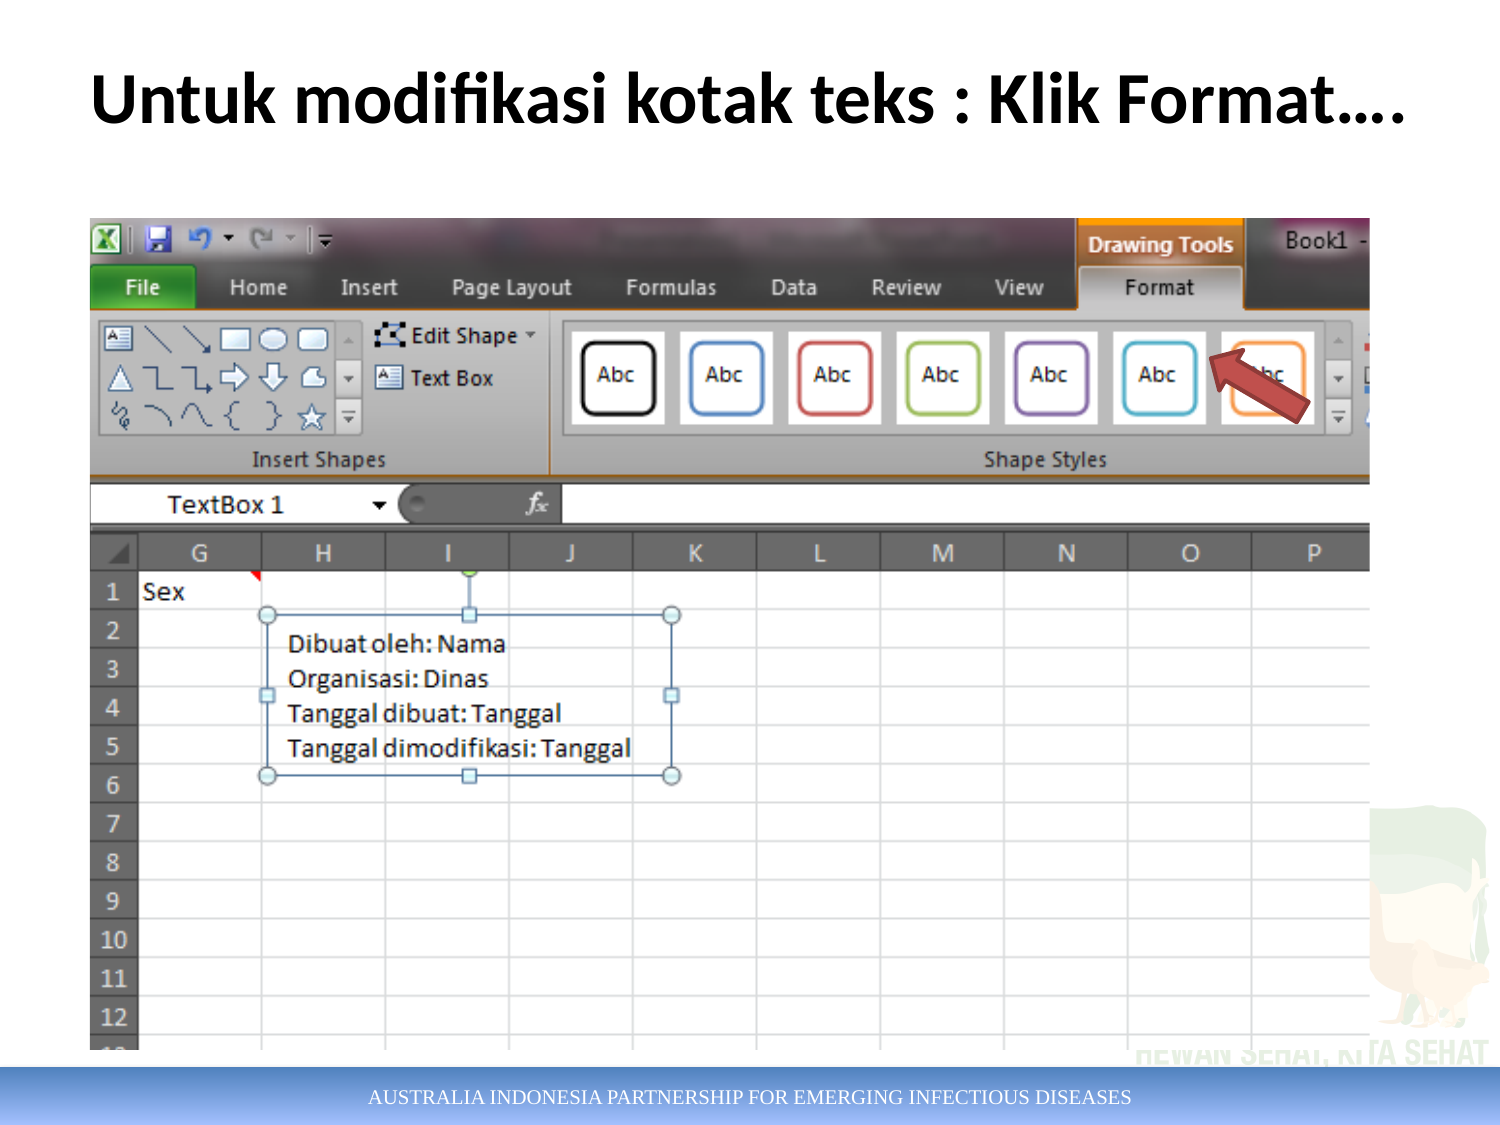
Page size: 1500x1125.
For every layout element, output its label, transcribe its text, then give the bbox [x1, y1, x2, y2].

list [89, 218, 1370, 1051]
title Untuk modifikasi kotak teks : Klik Format…. [75, 0, 1425, 188]
